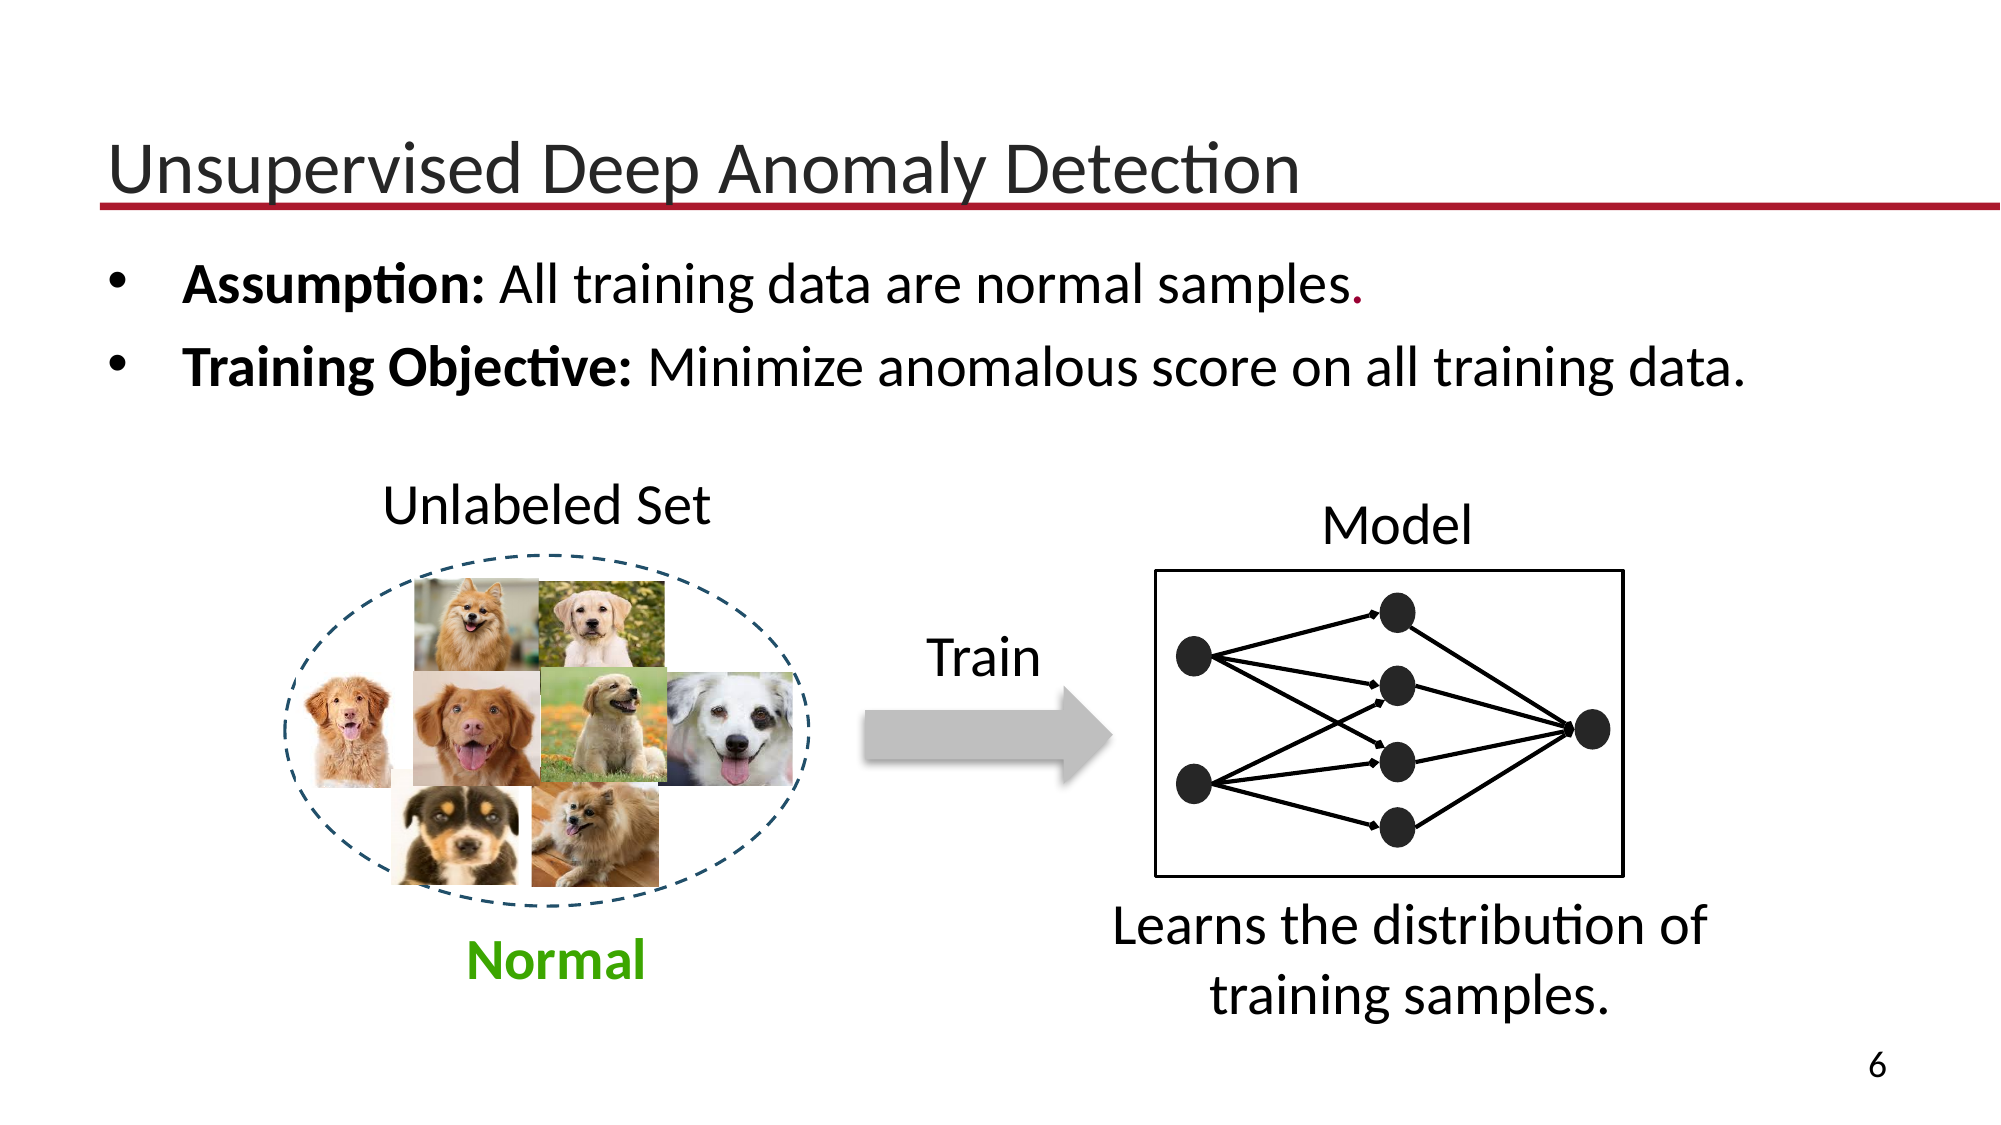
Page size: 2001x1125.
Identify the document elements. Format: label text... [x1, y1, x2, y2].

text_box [284, 457, 810, 996]
text_box Train [911, 610, 1057, 696]
text_box Training Objective: Minimize anomalous score on all training data. [92, 320, 1816, 405]
text_box Learns the distribution of training samples. [1016, 917, 1805, 995]
text_box Model [1264, 478, 1532, 566]
title Unsupervised Deep Anomaly Detection [92, 91, 1957, 217]
text_box [865, 685, 1113, 785]
slide_number 6 [1853, 1019, 1974, 1106]
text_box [1175, 591, 1612, 849]
text_box [1155, 570, 1623, 877]
text_box Assumption: All training data are normal samples. [92, 237, 1541, 319]
